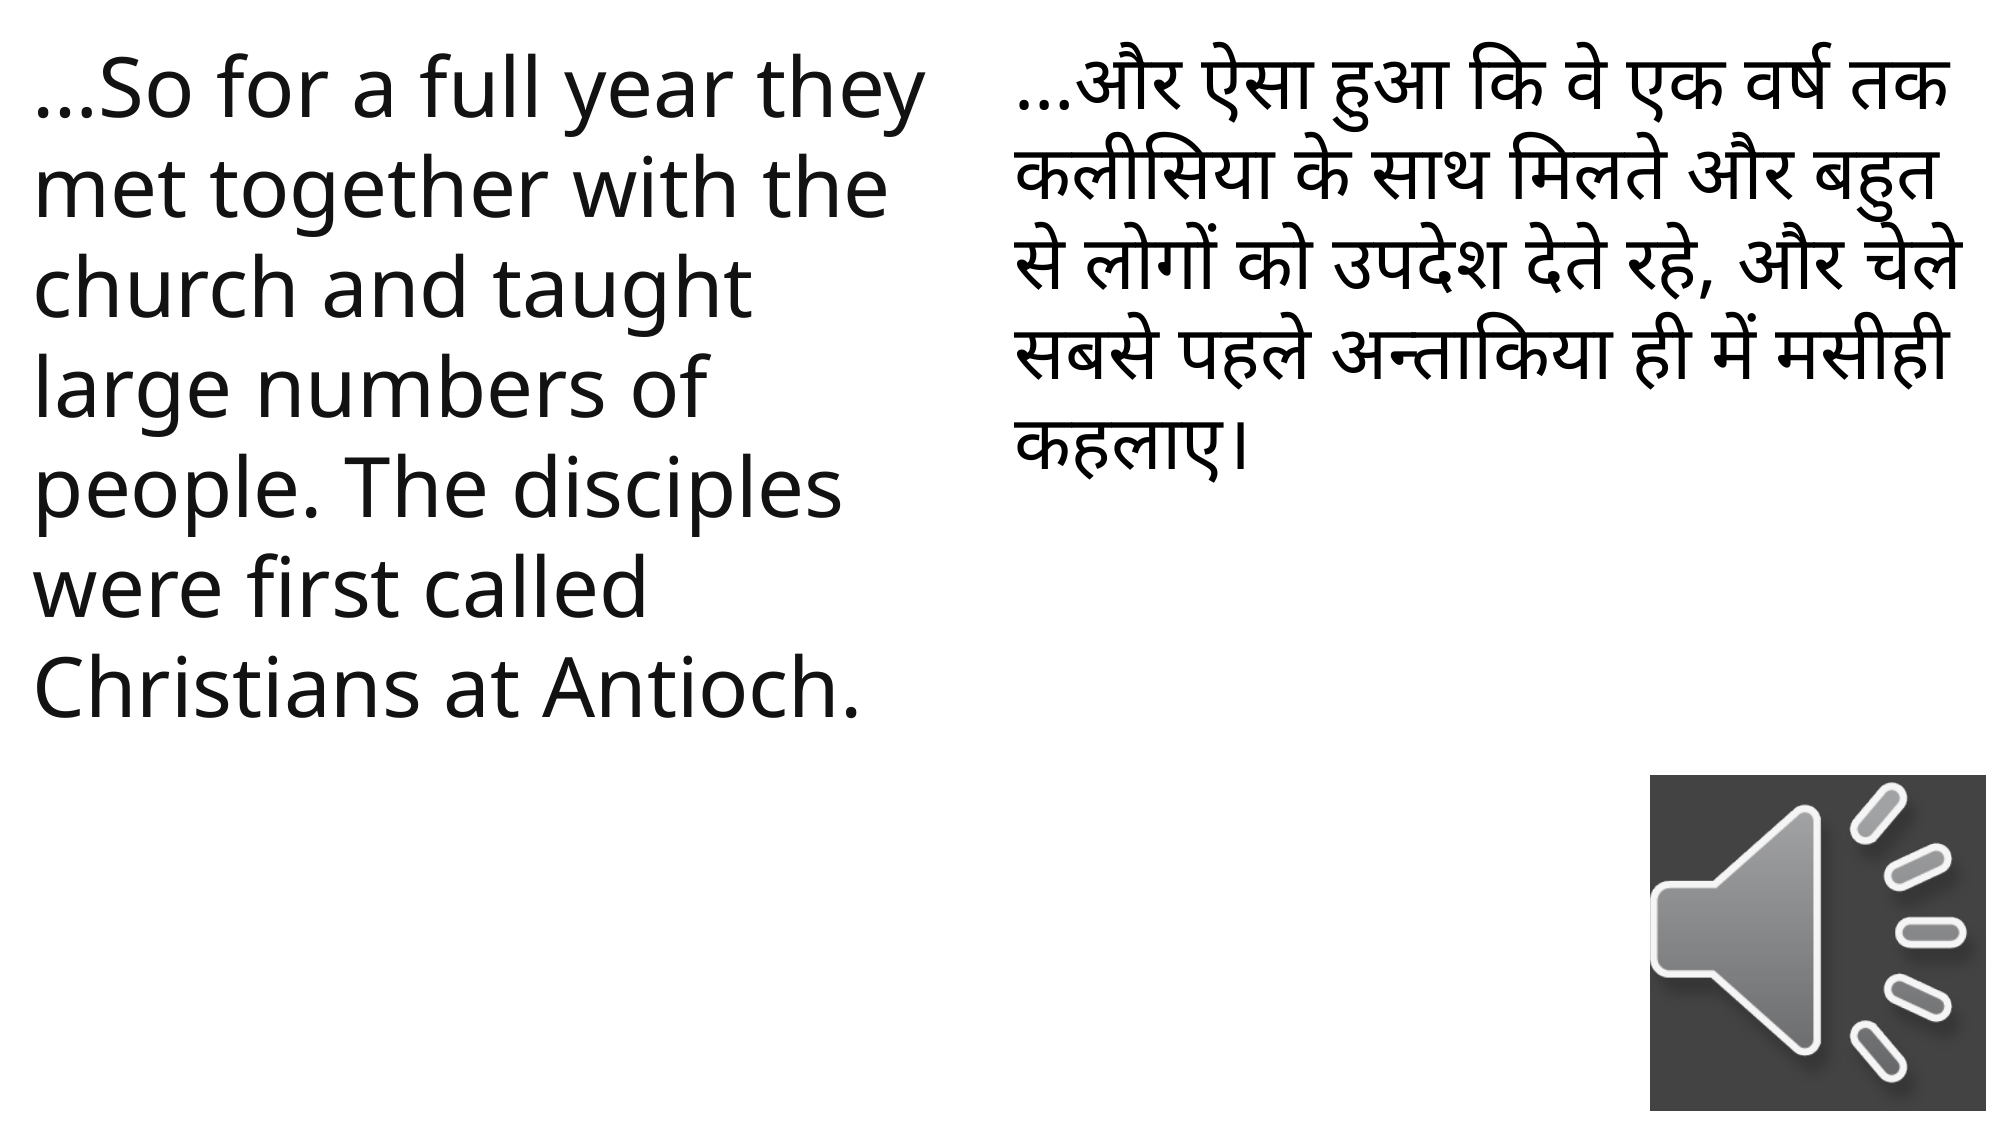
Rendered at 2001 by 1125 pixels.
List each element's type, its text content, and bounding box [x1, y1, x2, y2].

text_box …और ऐसा हुआ कि वे एक वर्ष तक कलीसिया के साथ मिलते और बहुत से लोगों को उपदेश देते रहे, और चेले सबसे पहले अन्ताकिया ही में मसीही कहलाए। [999, 27, 2000, 1104]
picture [1648, 773, 1987, 1112]
text_box …So for a full year they met together with the church and taught large numbers of people. The disciples were first called Christians at Antioch. [18, 27, 973, 1104]
